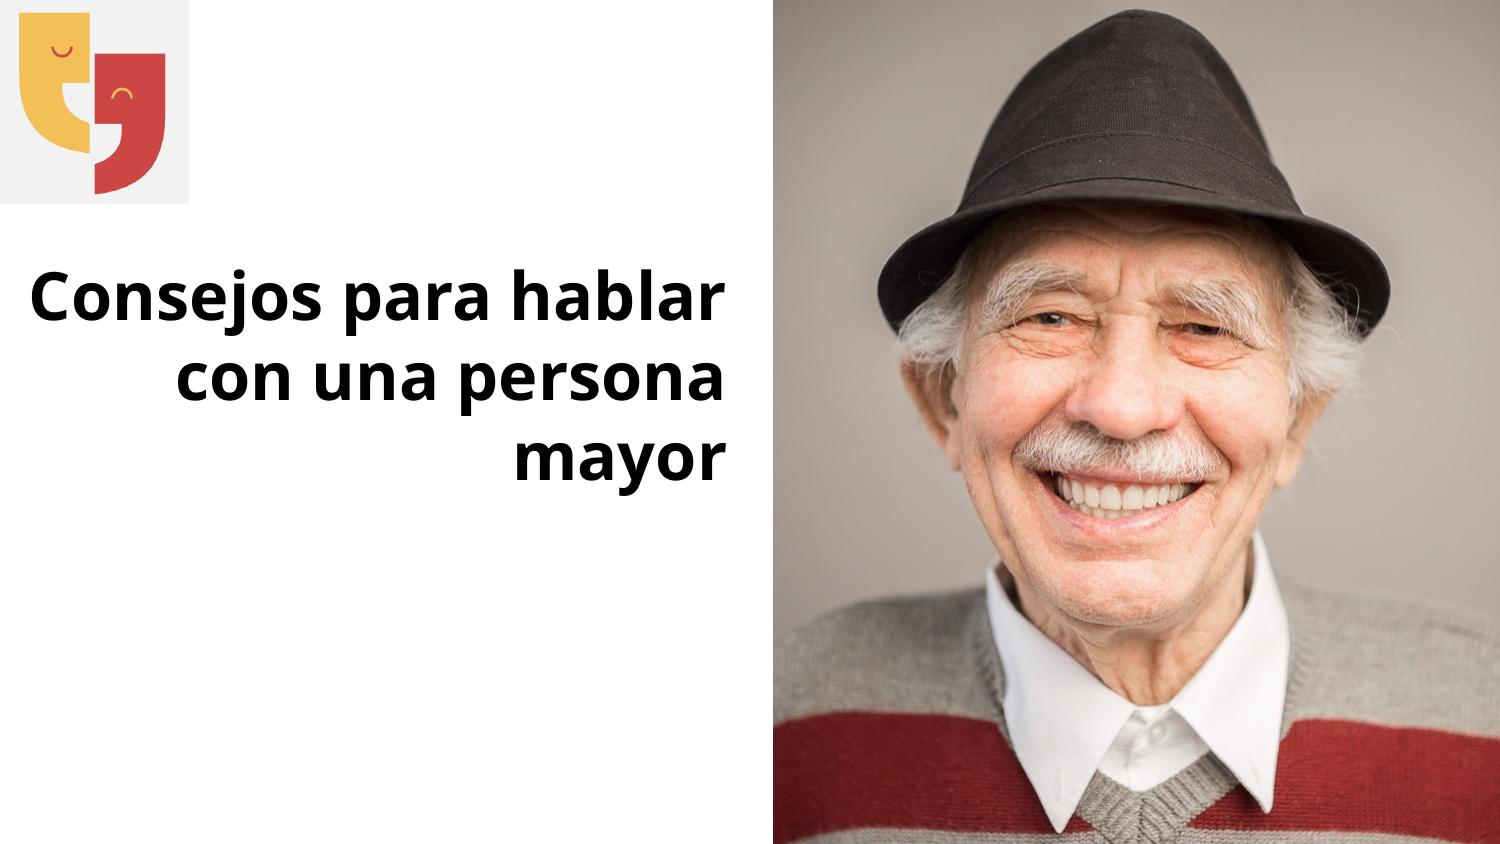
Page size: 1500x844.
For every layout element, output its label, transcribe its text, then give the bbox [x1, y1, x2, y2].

picture [772, 0, 1500, 844]
picture [0, 0, 190, 204]
text_box Consejos para hablar con una persona mayor [0, 260, 743, 487]
